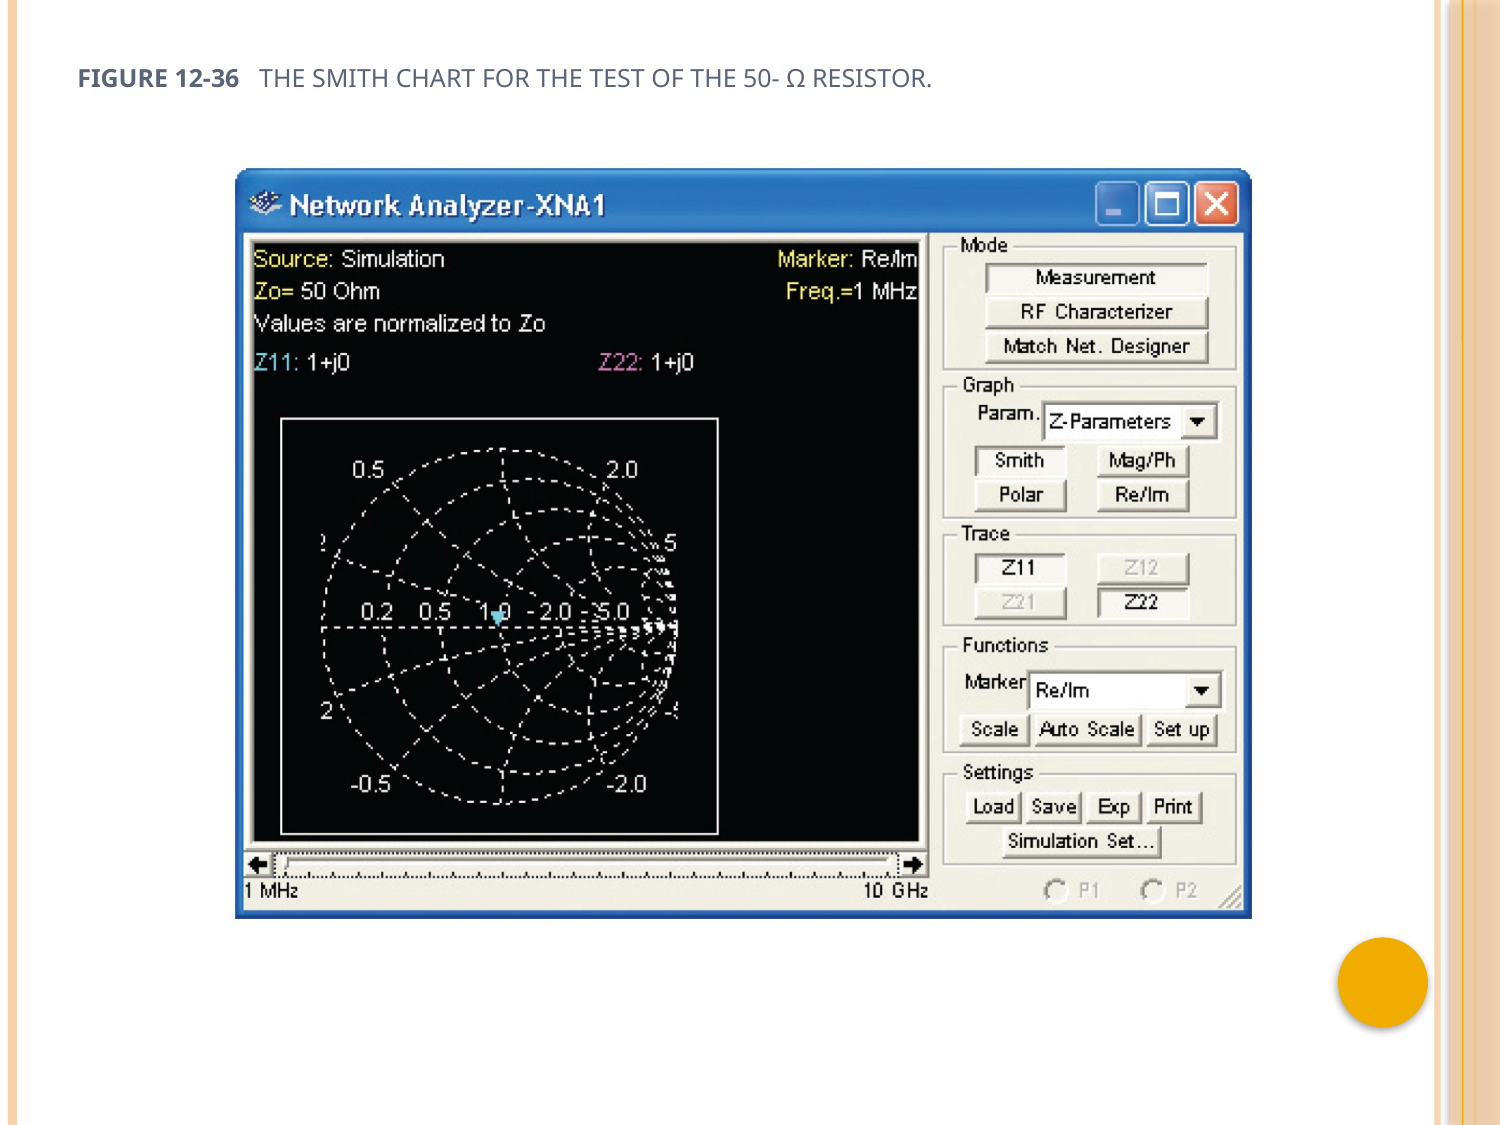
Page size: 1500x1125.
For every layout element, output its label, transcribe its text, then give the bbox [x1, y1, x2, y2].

picture [216, 149, 1271, 938]
title Figure 12-36 The Smith chart for the test of the 50- Ω resistor. [62, 45, 1425, 100]
